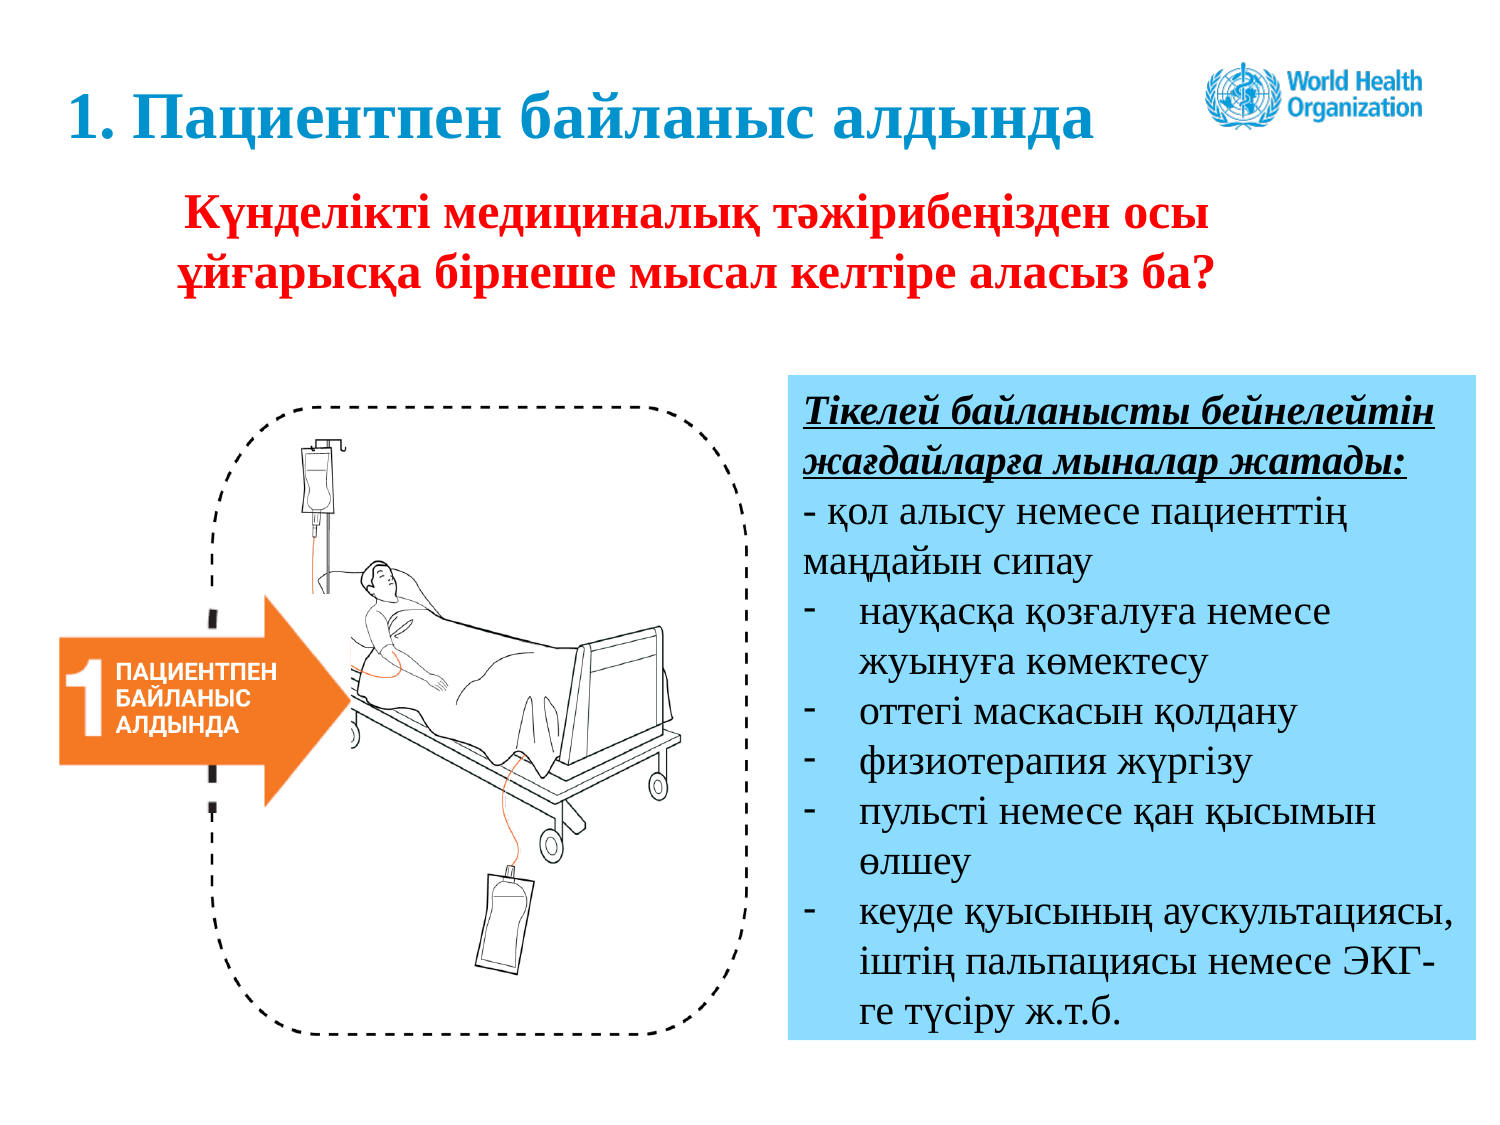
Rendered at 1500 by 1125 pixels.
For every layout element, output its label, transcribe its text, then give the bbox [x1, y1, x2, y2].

picture [50, 399, 756, 1038]
text_box Тікелей байланысты бейнелейтін жағдайларға мыналар жатады: - қол алысу немесе пациенттің маңдайын сипау науқасқа қозғалуға немесе жуынуға көмектесу оттегі маскасын қолдану физиотерапия жүргізу пульсті немесе қан қысымын өлшеу кеуде қуысының аускультациясы, іштің пальпациясы немесе ЭКГ-ге түсіру ж.т.б. [787, 375, 1476, 1041]
title 1. Пациентпен байланыс алдында [23, 18, 1195, 154]
text_box . [1151, 39, 1476, 154]
text_box Күнделікті медициналық тәжірибеңізден осы ұйғарысқа бірнеше мысал келтіре аласыз ба? [40, 170, 1354, 368]
